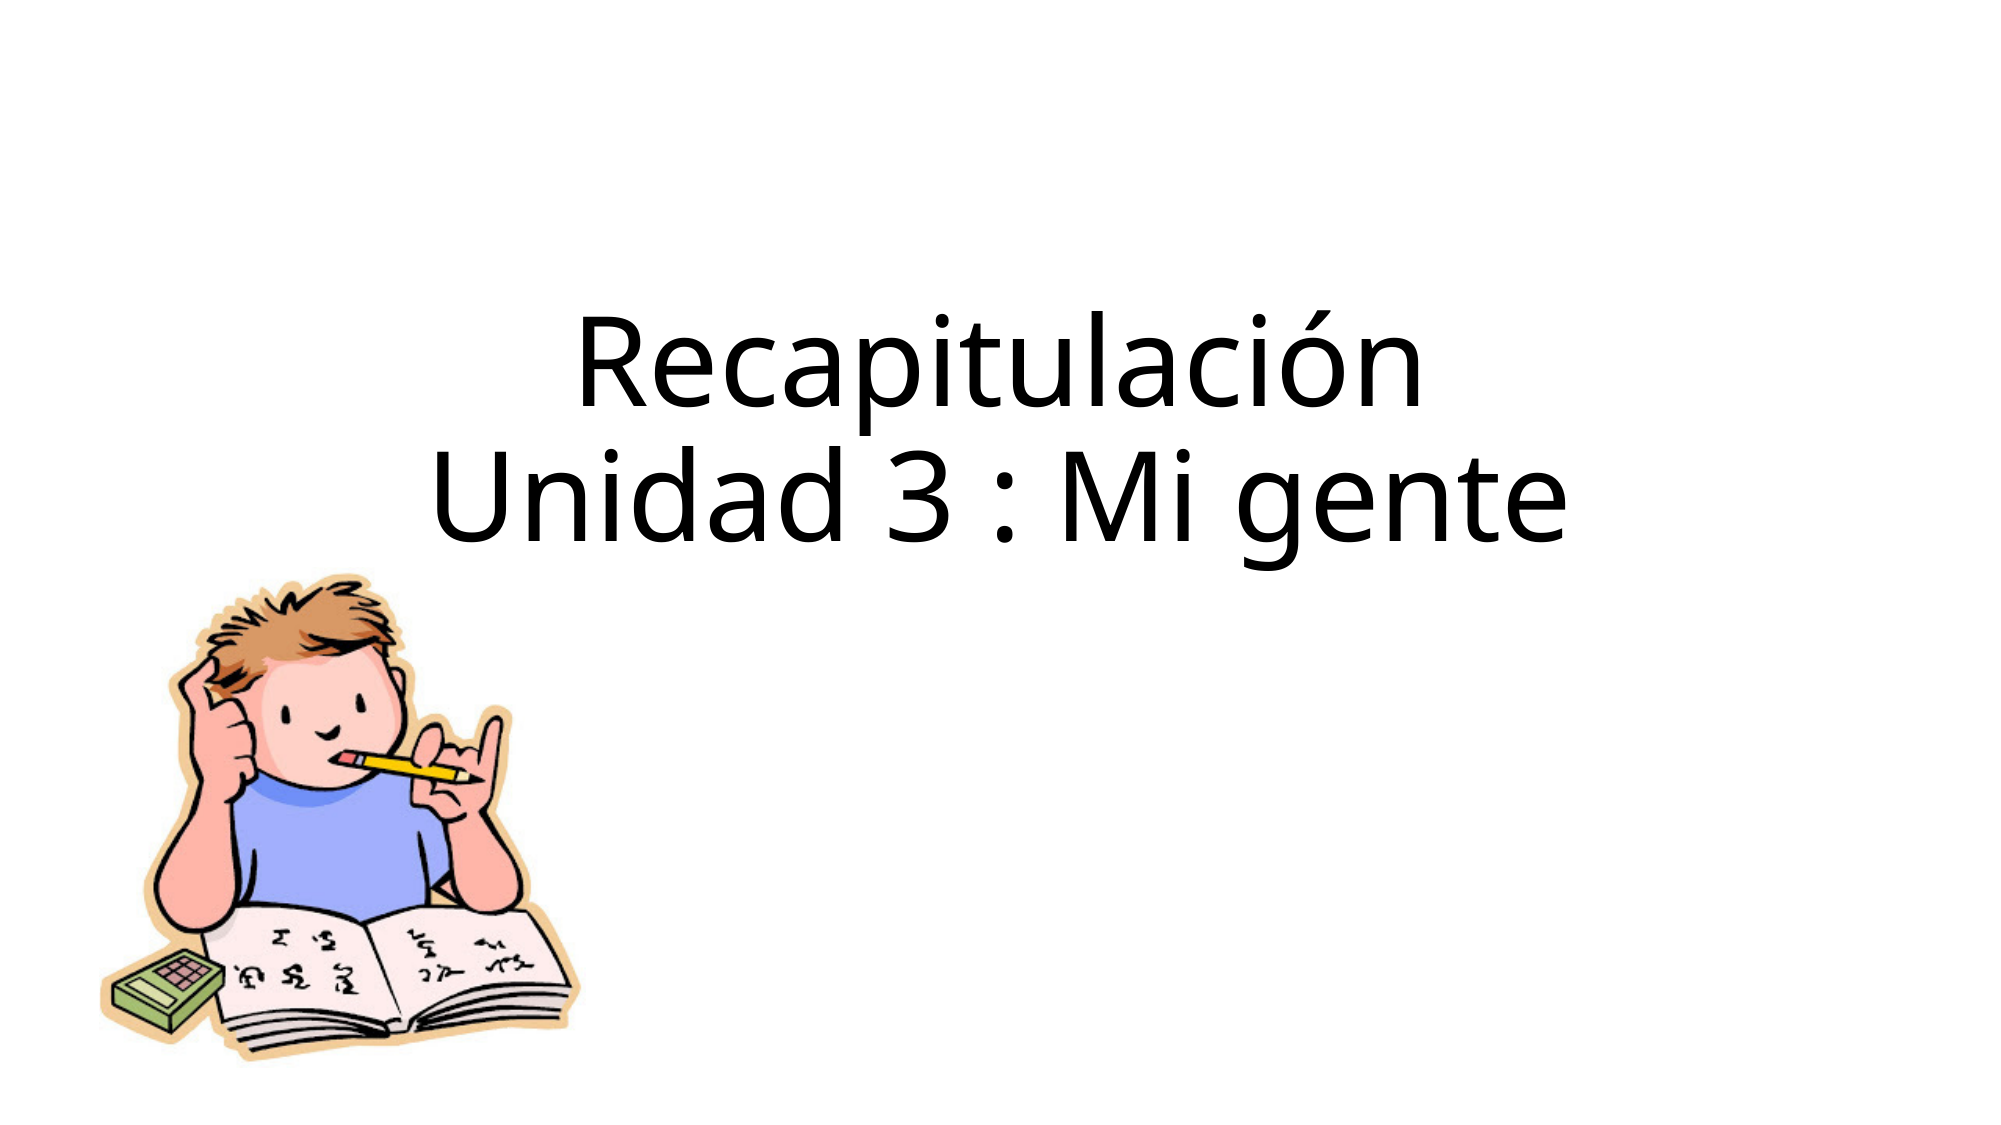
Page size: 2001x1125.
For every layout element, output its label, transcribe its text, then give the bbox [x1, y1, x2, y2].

title Recapitulación Unidad 3 : Mi gente [249, 184, 1750, 576]
picture [99, 567, 586, 1068]
